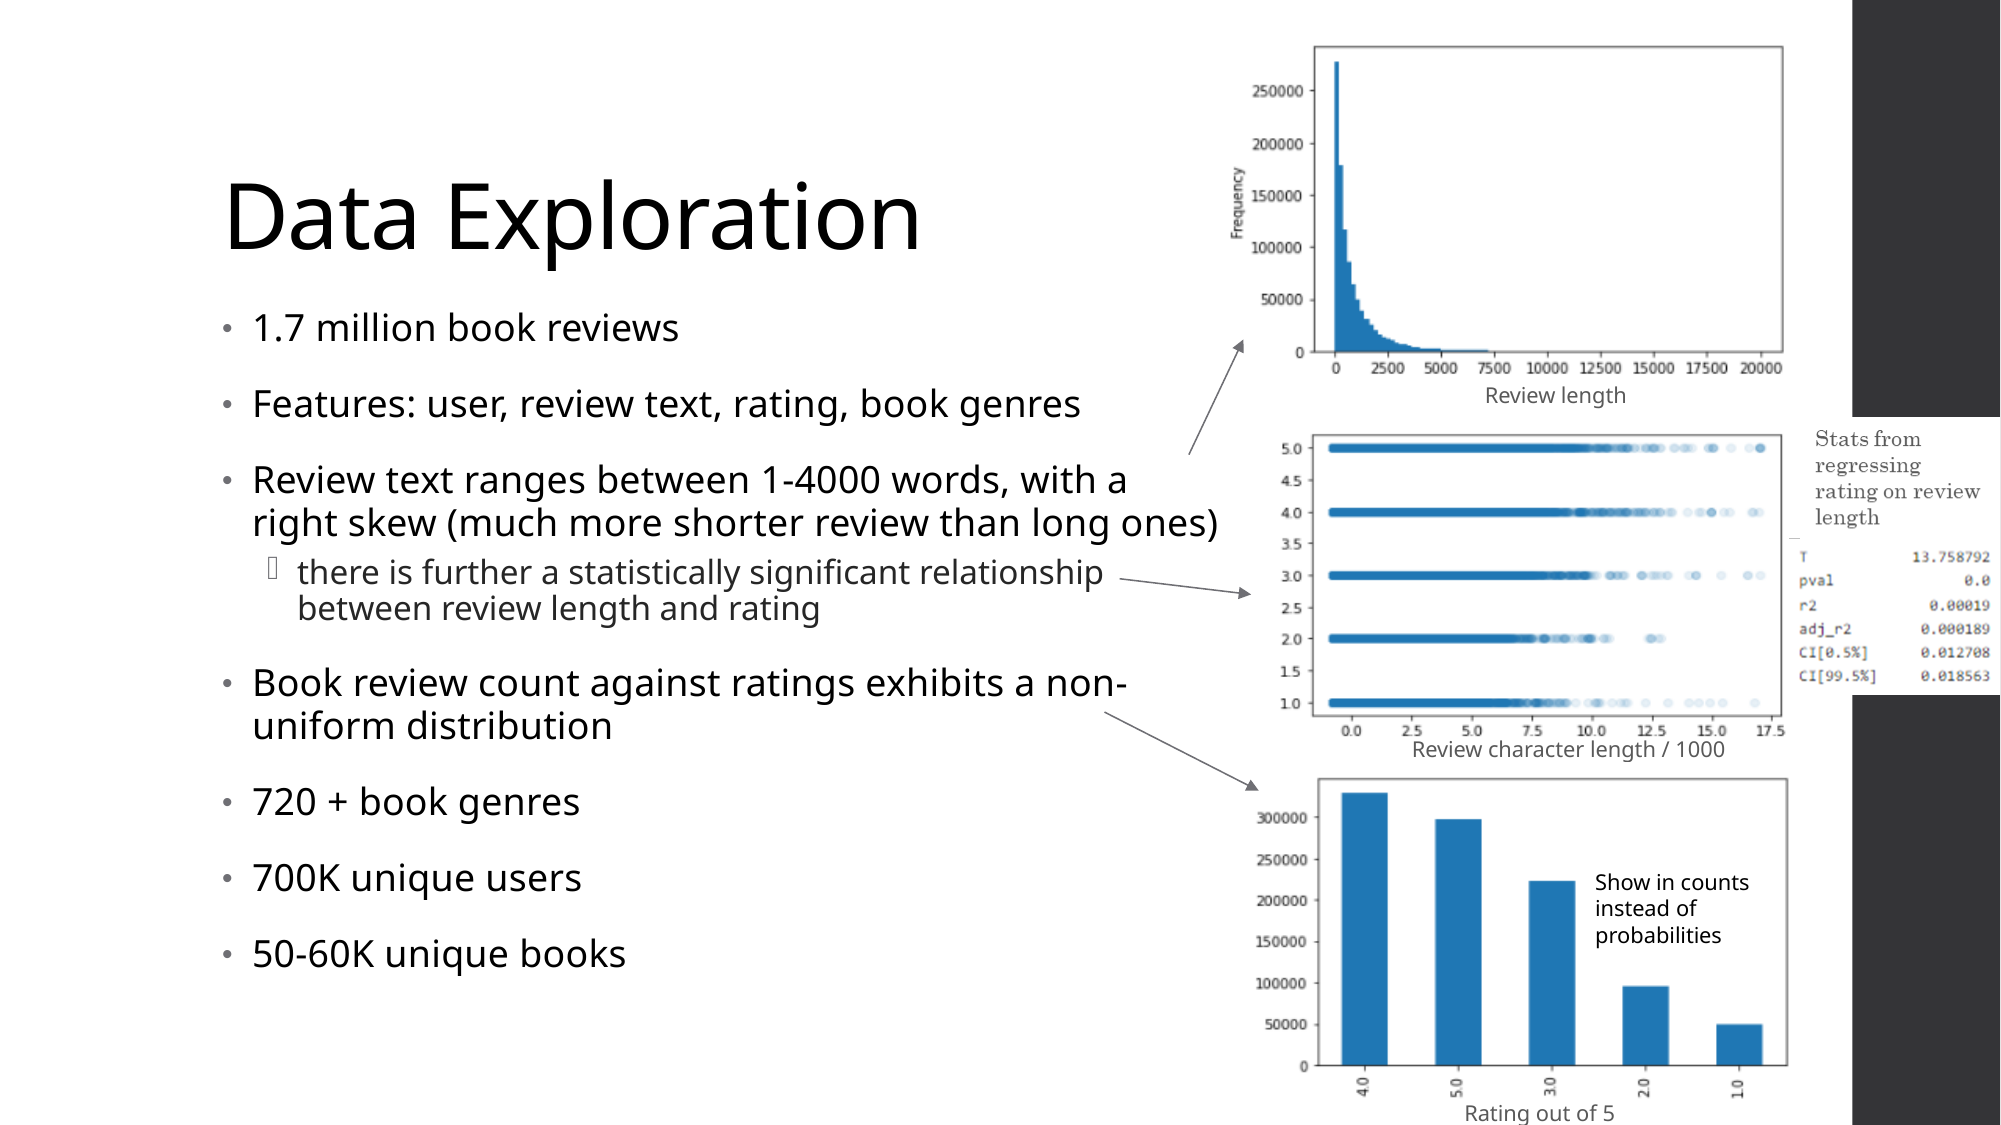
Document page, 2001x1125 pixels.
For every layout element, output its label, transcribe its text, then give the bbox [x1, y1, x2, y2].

title Data Exploration [206, 60, 1210, 278]
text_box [1119, 578, 1252, 595]
picture [1788, 417, 2000, 695]
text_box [1188, 339, 1244, 455]
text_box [1104, 711, 1260, 791]
list 1.7 million book reviews Features: user, review text, rating, book genres Review text ranges between 1-4000 words, with a right skew (much more shorter review than long ones) there is further a statistically significant relationship between review length and rating Book review count against ratings exhibits a non-uniform distribution 720 + book genres 700K unique users 50-60K unique books [206, 299, 1238, 1014]
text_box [1217, 21, 1820, 417]
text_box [1264, 417, 1809, 758]
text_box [1232, 762, 1809, 1125]
